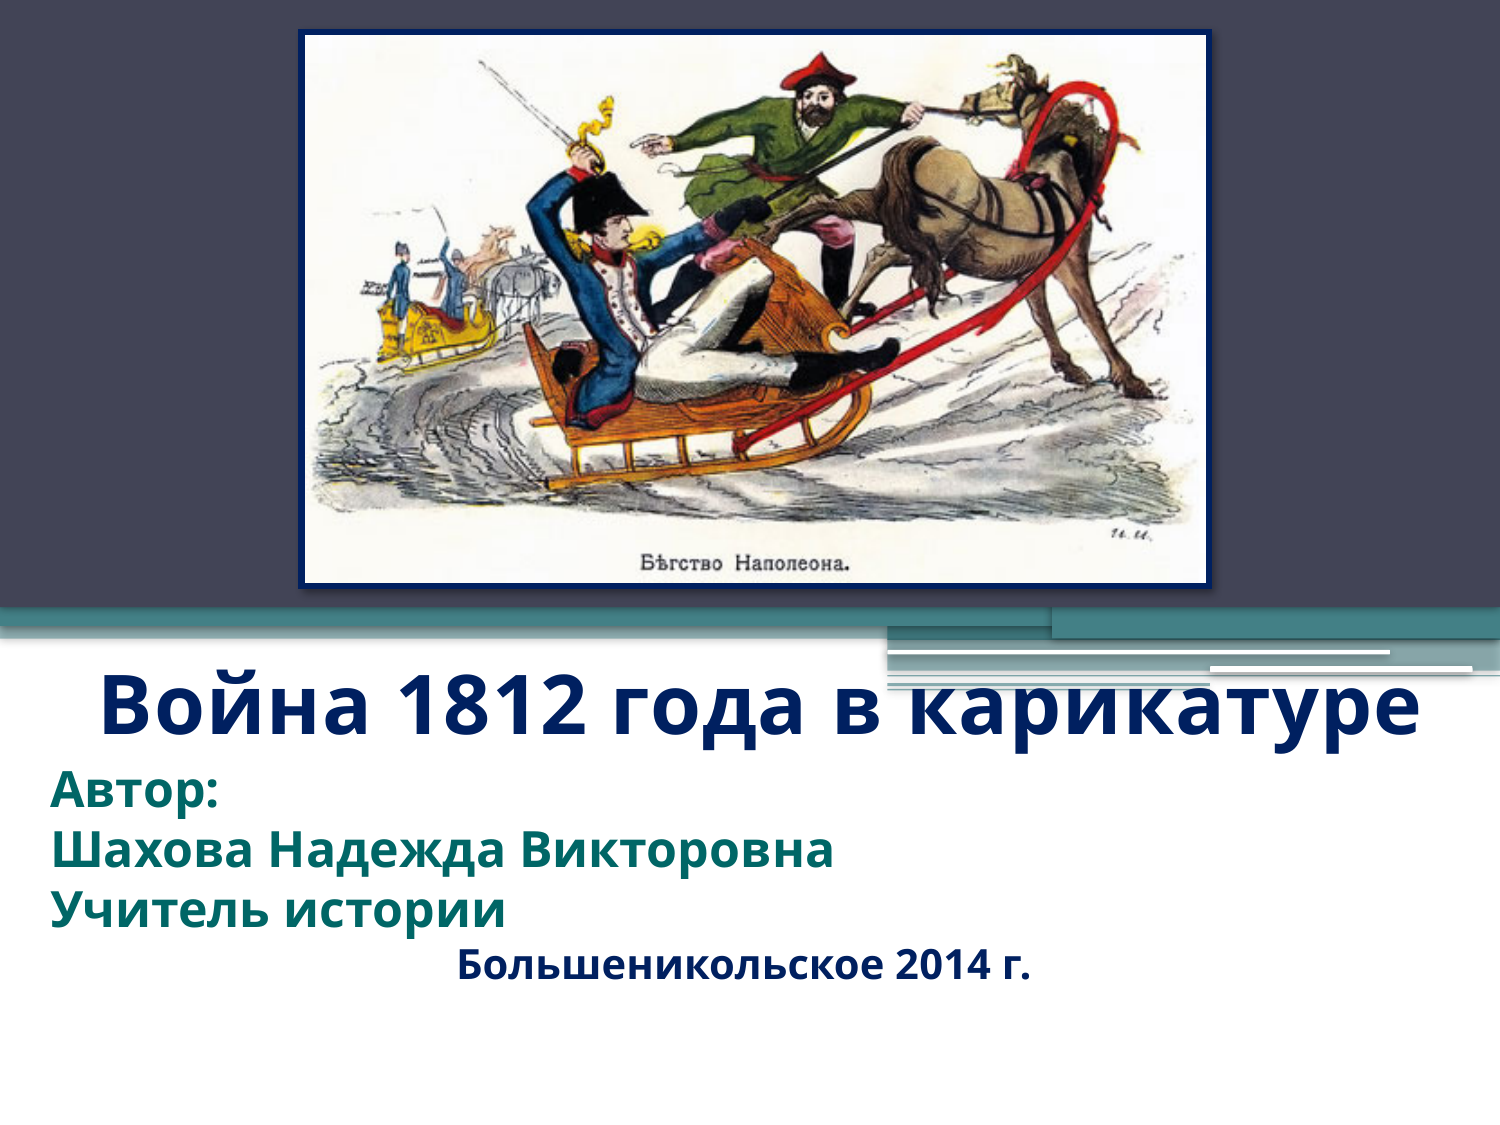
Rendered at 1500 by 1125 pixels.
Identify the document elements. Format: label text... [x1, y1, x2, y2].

text_box Автор: Шахова Надежда Викторовна Учитель истории Большеникольское 2014 г. [35, 750, 1454, 995]
subtitle Война 1812 года в карикатуре [70, 644, 1443, 750]
picture [304, 34, 1206, 584]
